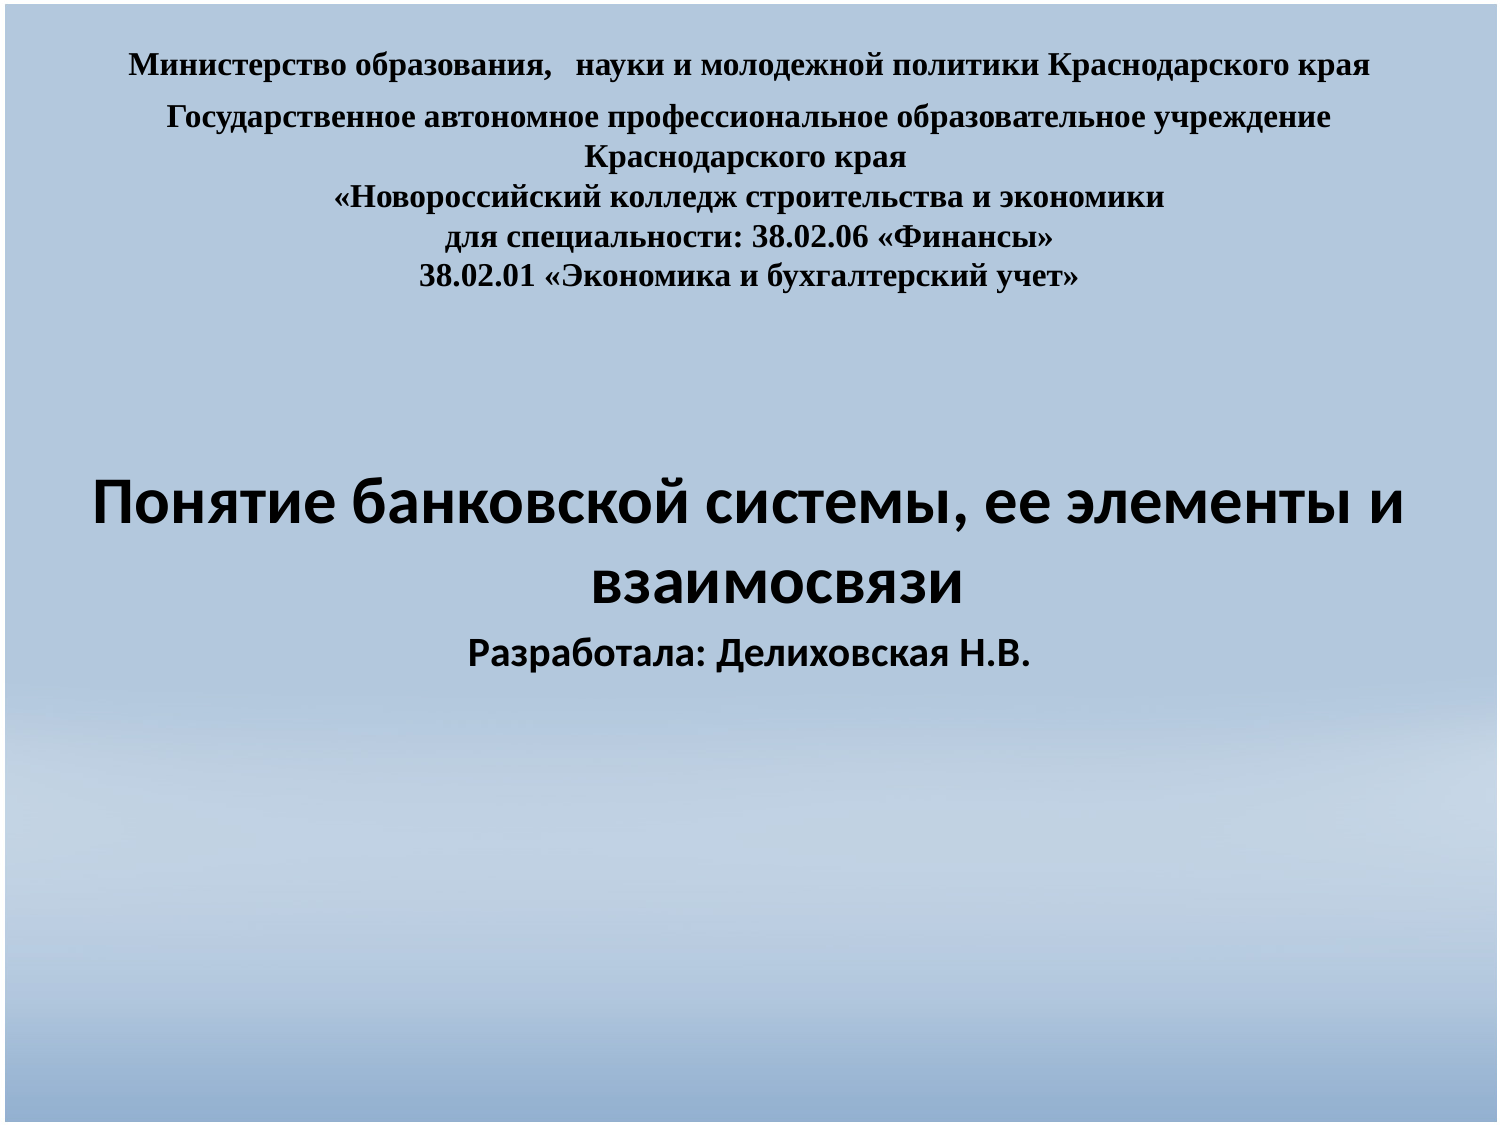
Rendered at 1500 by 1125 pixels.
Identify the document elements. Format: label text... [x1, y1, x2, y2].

title Министерство образования, науки и молодежной политики Краснодарского края Государственное автономное профессиональное образовательное учреждение Краснодарского края «Новороссийский колледж строительства и экономики для специальности: 38.02.06 «Финансы» 38.02.01 «Экономика и бухгалтерский учет» [74, 44, 1426, 233]
picture [0, 0, 1500, 1125]
list Понятие банковской системы, ее элементы и взаимосвязи Разработала: Делиховская Н.В. [74, 262, 1426, 1006]
